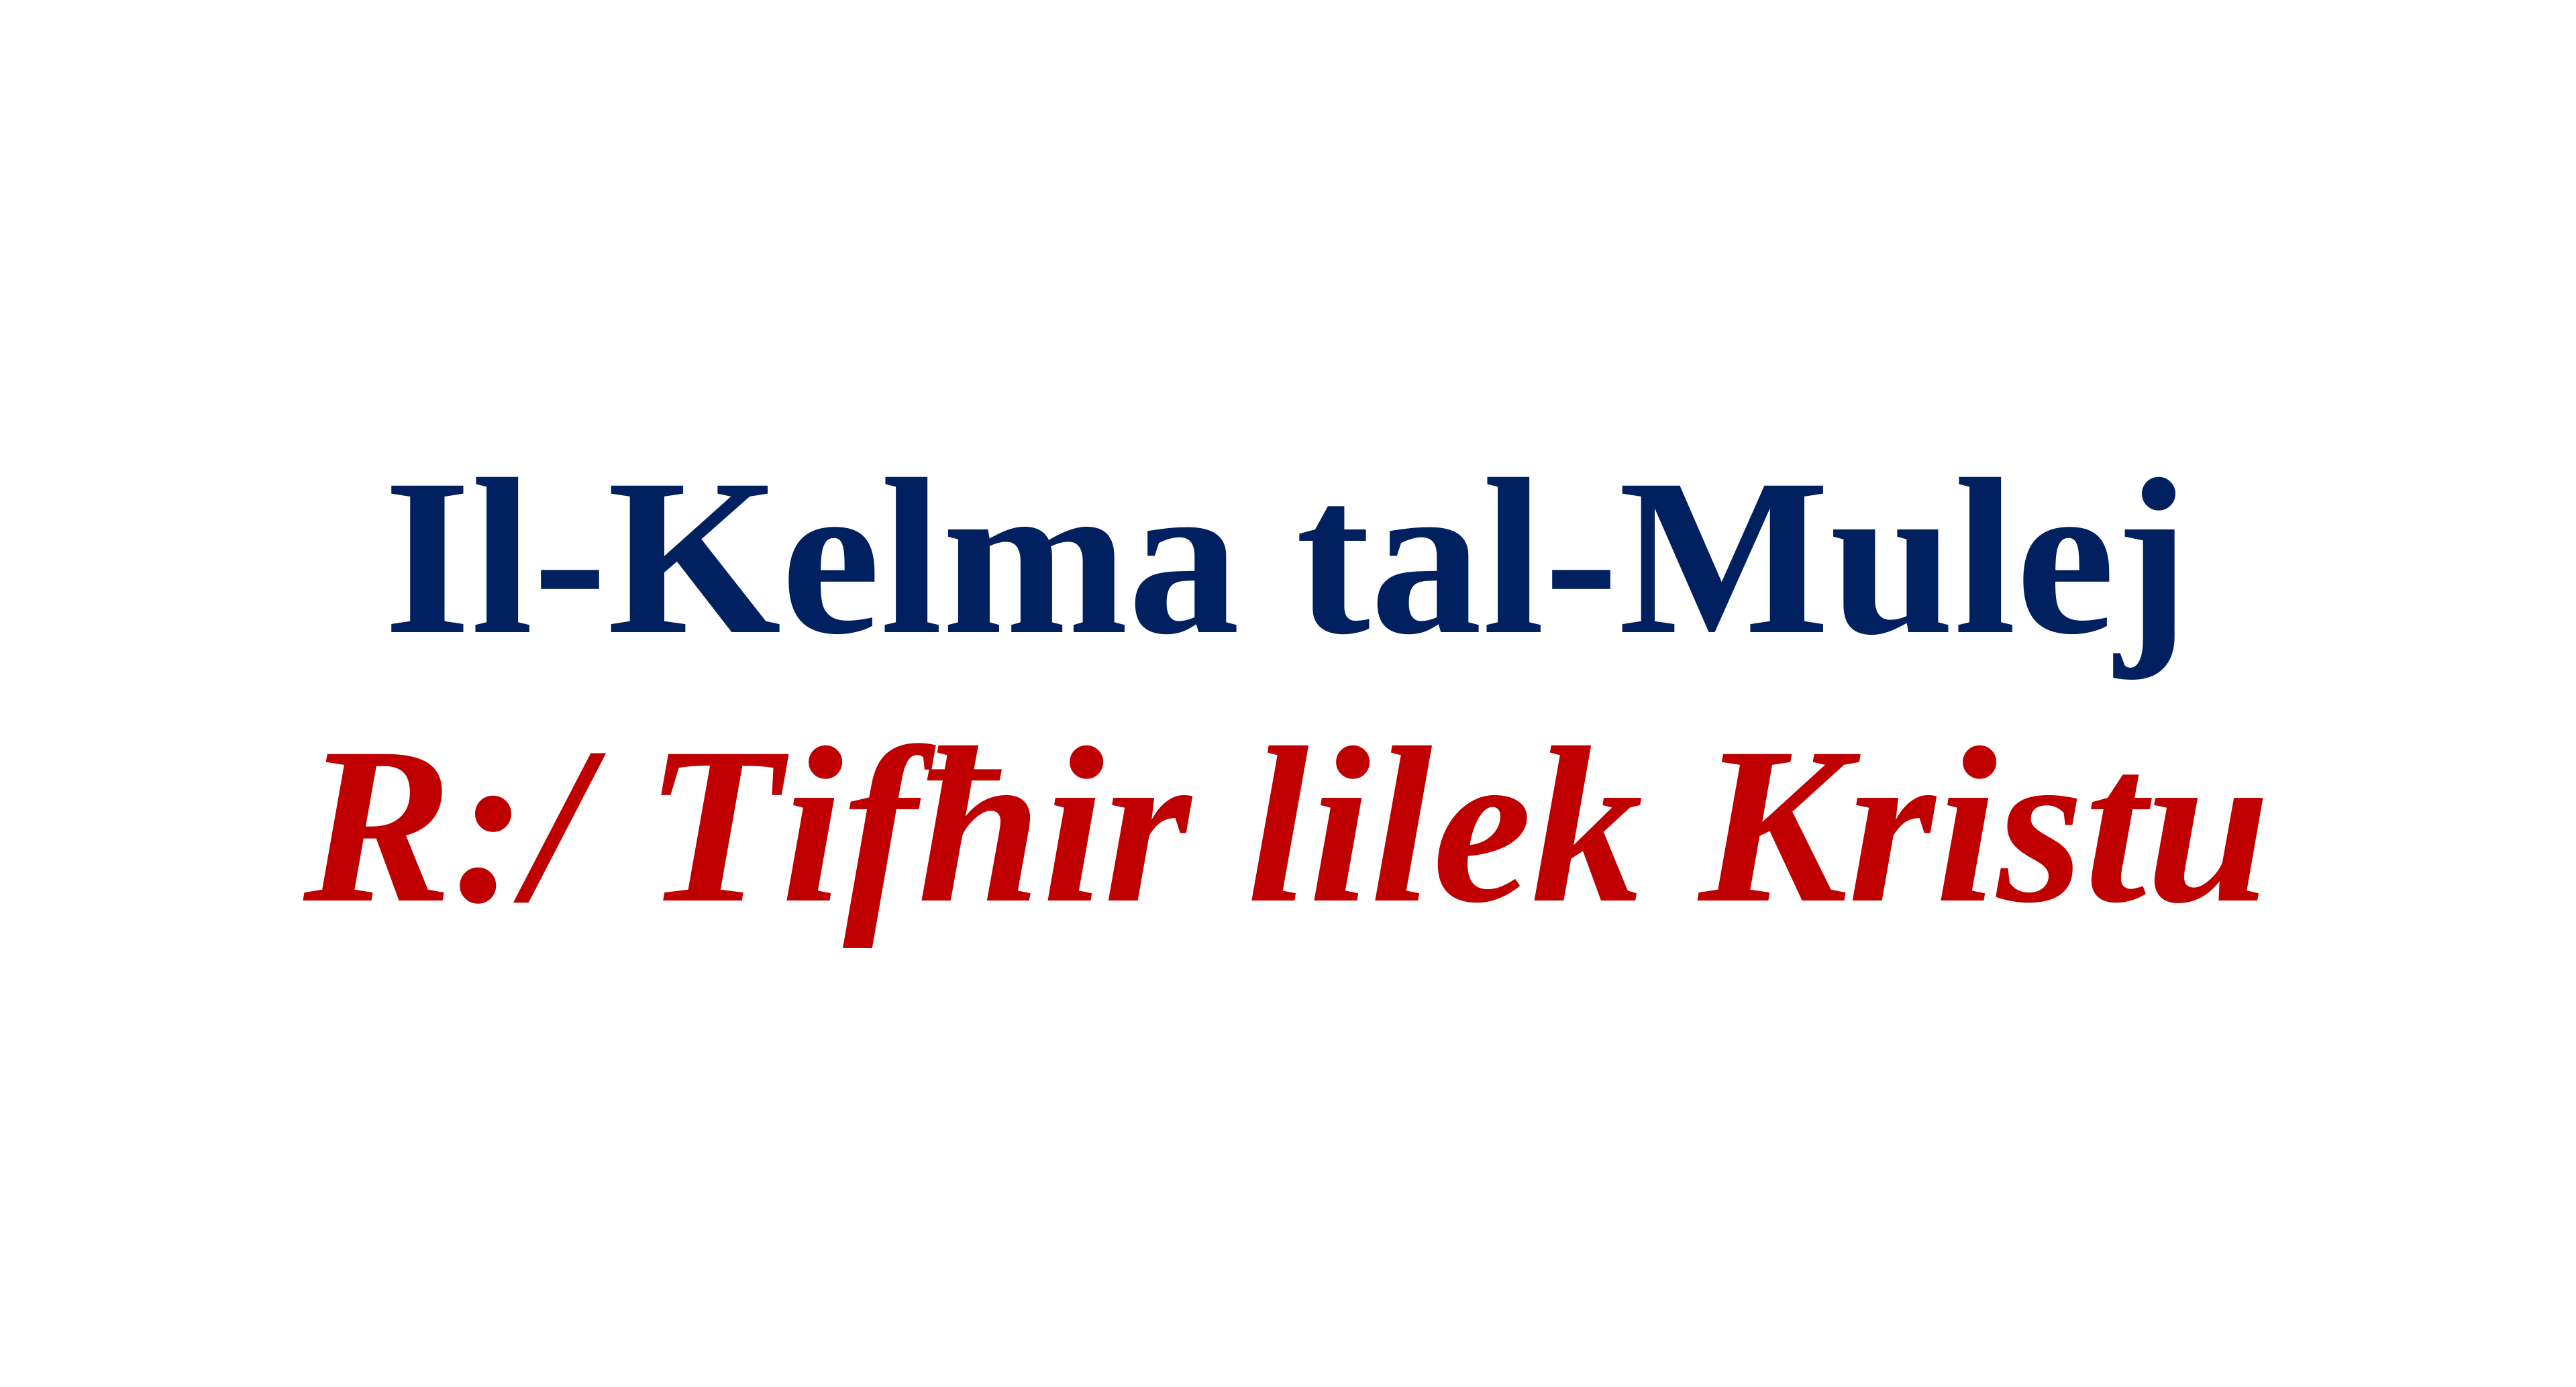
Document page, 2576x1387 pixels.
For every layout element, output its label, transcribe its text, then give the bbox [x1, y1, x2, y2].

text_box Il-Kelma tal-Mulej R:/ Tifħir lilek Kristu [0, 397, 2576, 957]
